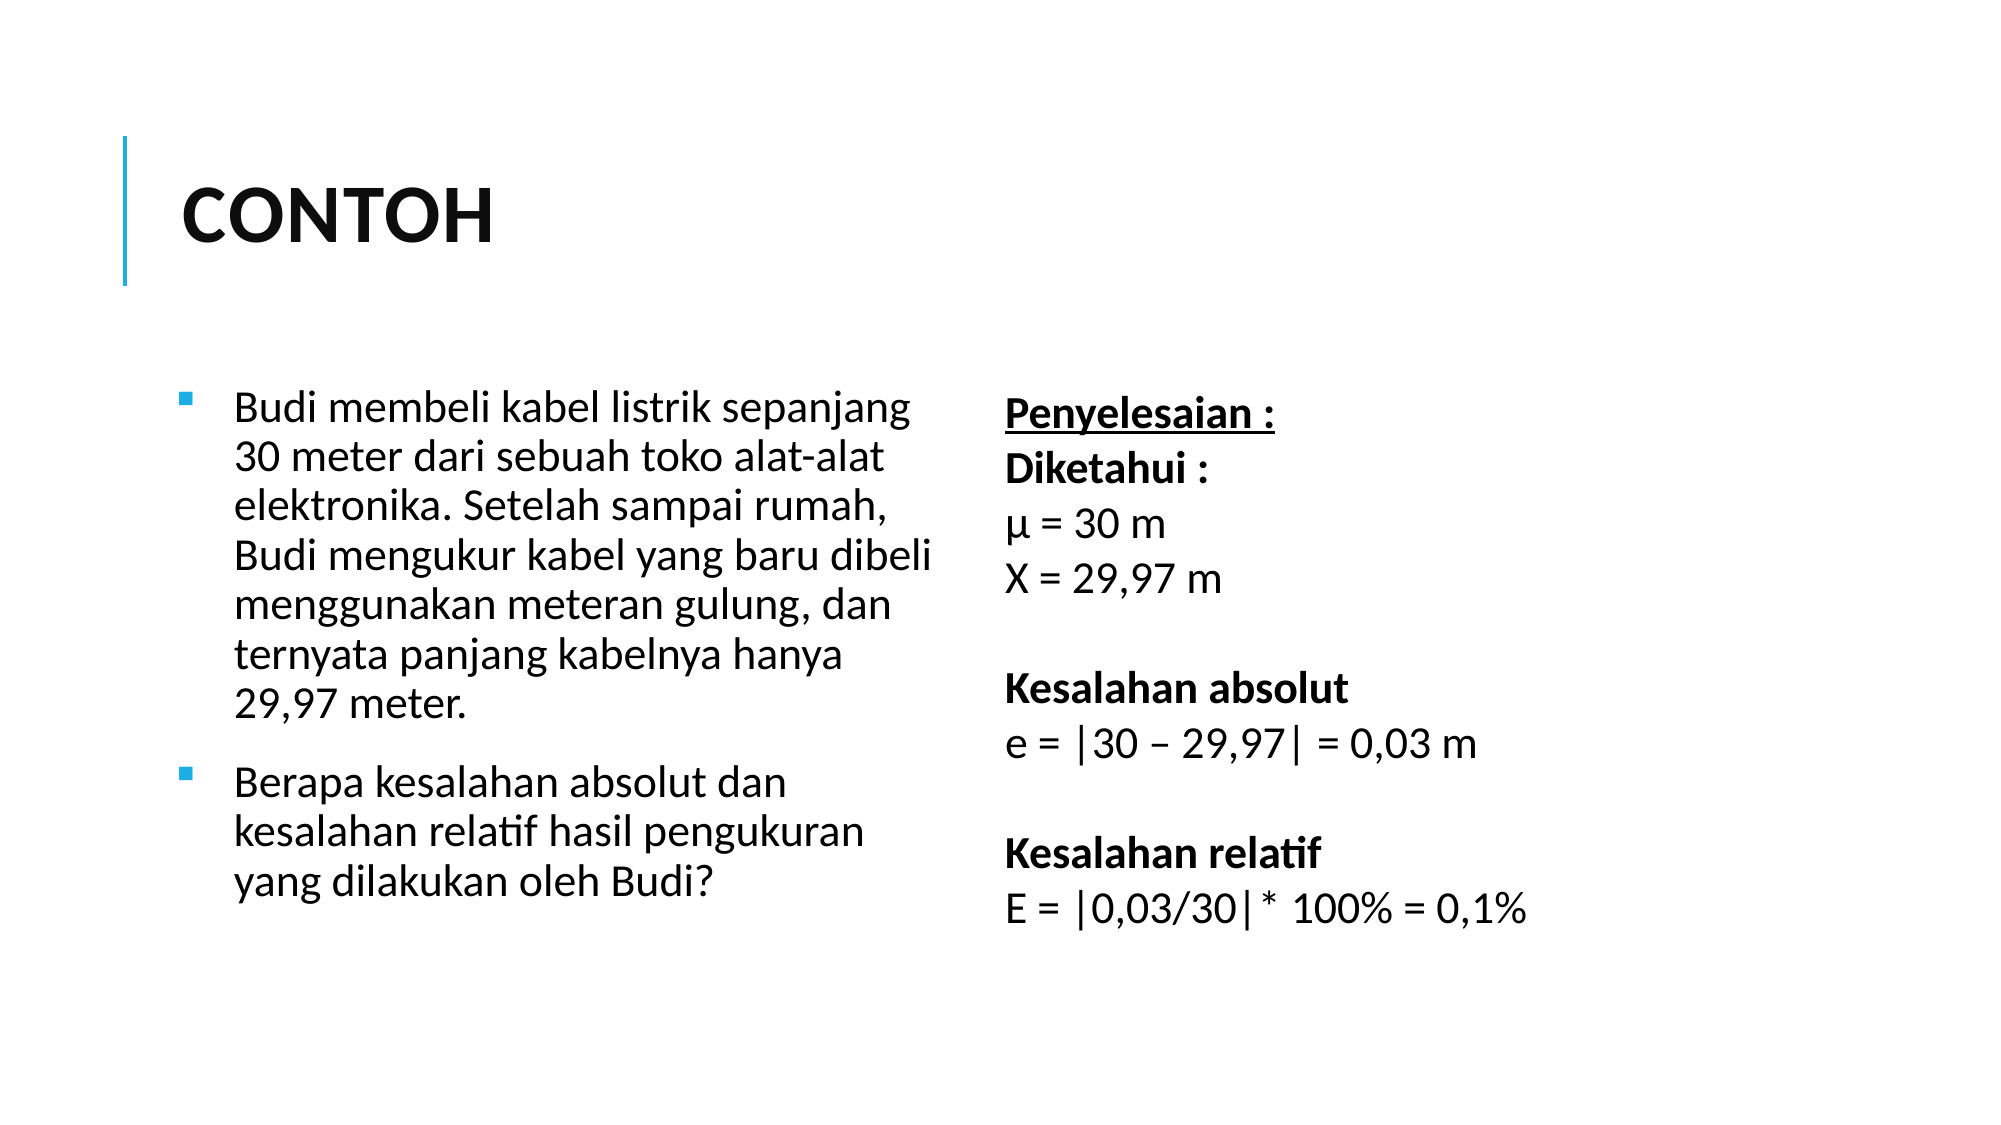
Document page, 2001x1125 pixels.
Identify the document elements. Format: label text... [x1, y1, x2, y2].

title Contoh [168, 96, 1763, 342]
list Penyelesaian : Diketahui : µ = 30 m X = 29,97 m Kesalahan absolut e = |30 – 29,97| = 0,03 m Kesalahan relatif E = |0,03/30|* 100% = 0,1% [982, 375, 1763, 1035]
list Budi membeli kabel listrik sepanjang 30 meter dari sebuah toko alat-alat elektronika. Setelah sampai rumah, Budi mengukur kabel yang baru dibeli menggunakan meteran gulung, dan ternyata panjang kabelnya hanya 29,97 meter. Berapa kesalahan absolut dan kesalahan relatif hasil pengukuran yang dilakukan oleh Budi? [168, 375, 948, 1035]
